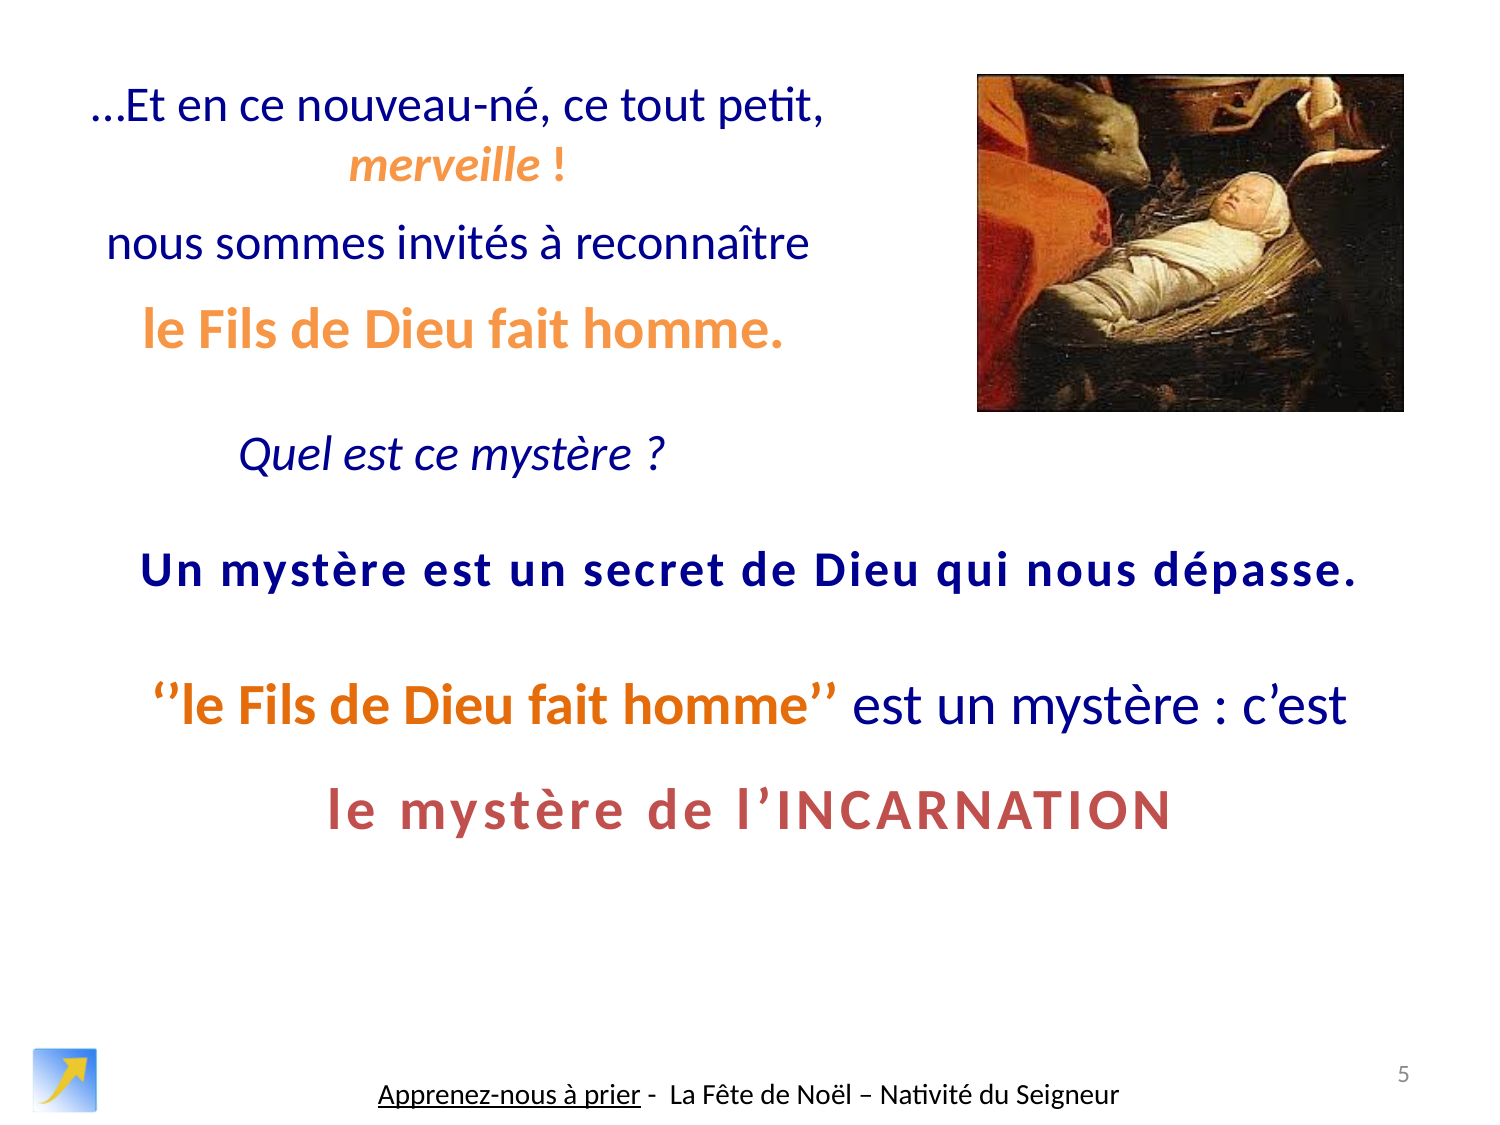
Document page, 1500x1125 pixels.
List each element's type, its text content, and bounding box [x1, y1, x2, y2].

slide_number 5 [1074, 1042, 1425, 1103]
picture [977, 74, 1404, 412]
text_box Un mystère est un secret de Dieu qui nous dépasse. ‘’le Fils de Dieu fait homme’’ est un mystère : c’est le mystère de l’INCARNATION [25, 498, 1475, 849]
text_box Apprenez-nous à prier - La Fête de Noël – Nativité du Seigneur [363, 1067, 1136, 1118]
picture [29, 1043, 101, 1116]
text_box …Et en ce nouveau-né, ce tout petit, merveille ! nous sommes invités à reconnaître le Fils de Dieu fait homme. Quel est ce mystère ? [36, 63, 892, 488]
